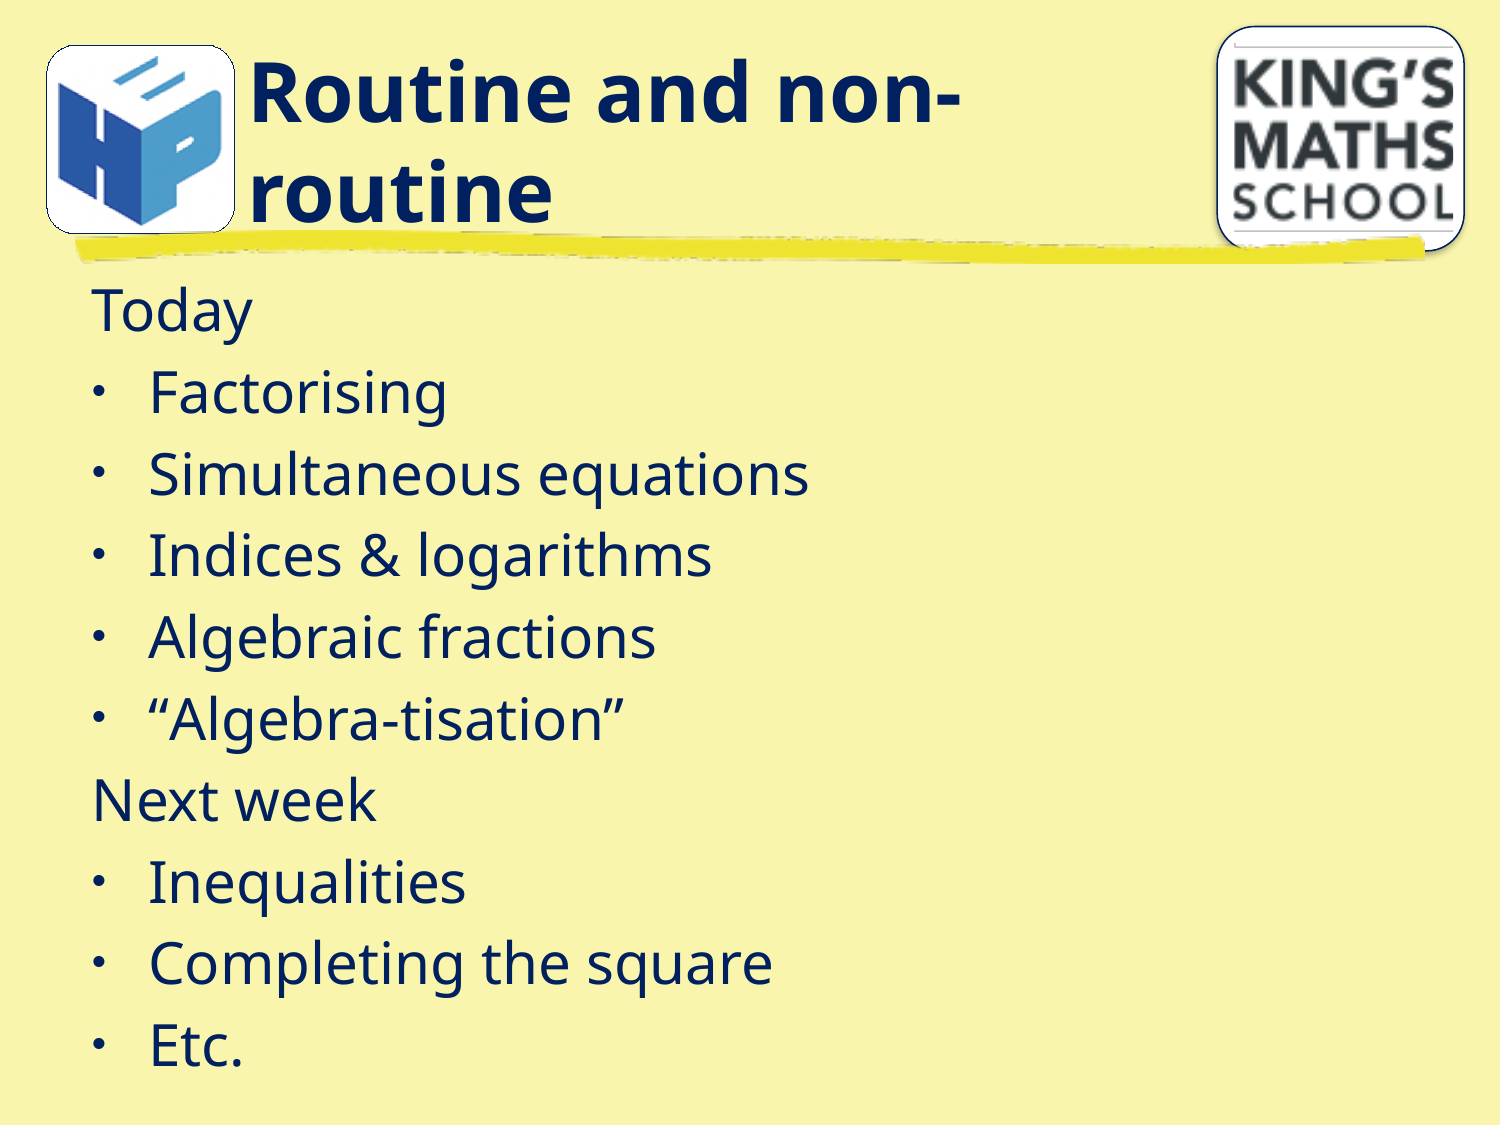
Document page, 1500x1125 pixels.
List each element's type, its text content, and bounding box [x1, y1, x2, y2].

picture [46, 46, 232, 233]
list Today Factorising Simultaneous equations Indices & logarithms Algebraic fractions “Algebra-tisation” Next week Inequalities Completing the square Etc. [76, 265, 1427, 1061]
title Routine and non-routine [232, 45, 1217, 233]
